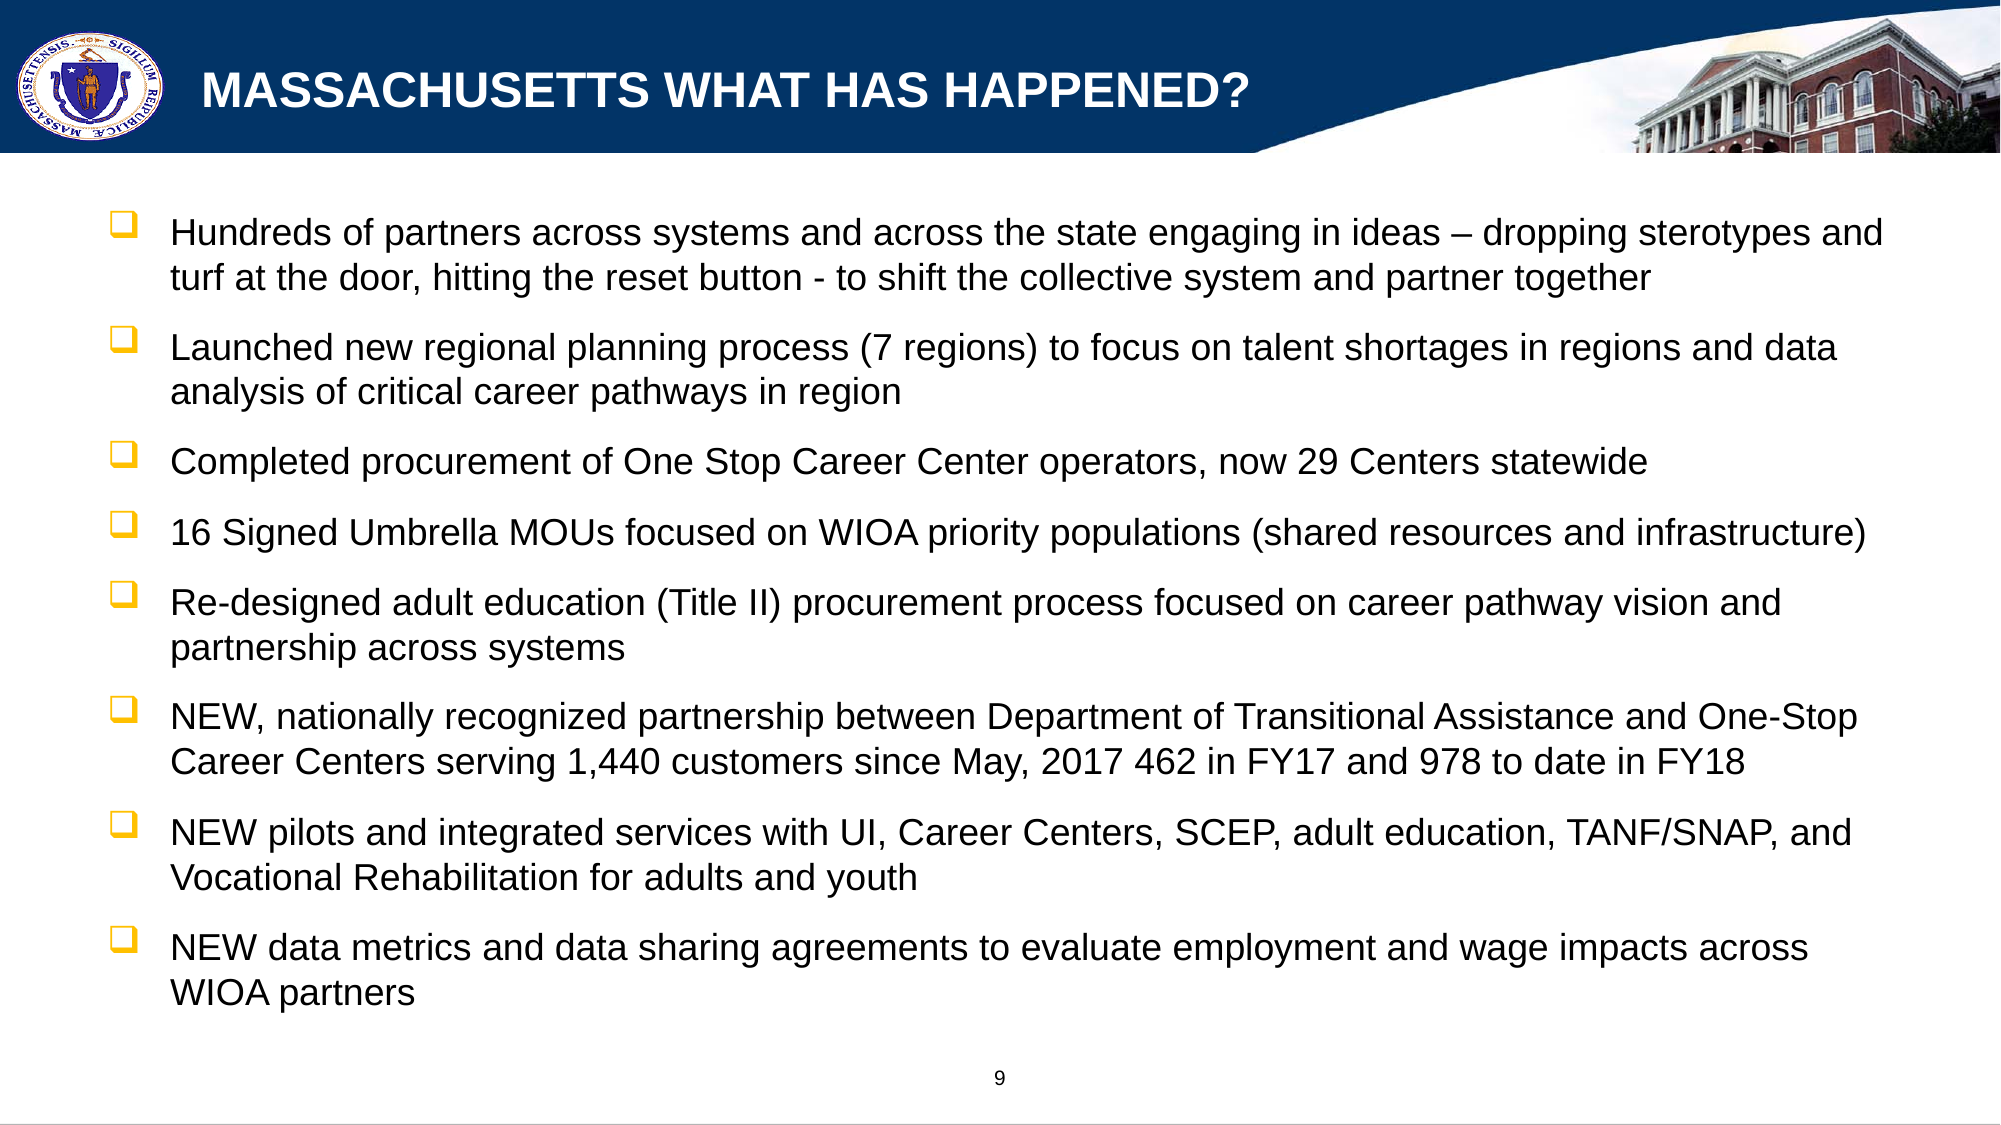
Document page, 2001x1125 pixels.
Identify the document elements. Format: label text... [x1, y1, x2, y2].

list Hundreds of partners across systems and across the state engaging in ideas – dropping sterotypes and turf at the door, hitting the reset button - to shift the collective system and partner together Launched new regional planning process (7 regions) to focus on talent shortages in regions and data analysis of critical career pathways in region Completed procurement of One Stop Career Center operators, now 29 Centers statewide 16 Signed Umbrella MOUs focused on WIOA priority populations (shared resources and infrastructure) Re-designed adult education (Title II) procurement process focused on career pathway vision and partnership across systems NEW, nationally recognized partnership between Department of Transitional Assistance and One-Stop Career Centers serving 1,440 customers since May, 2017 462 in FY17 and 978 to date in FY18 NEW pilots and integrated services with UI, Career Centers, SCEP, adult education, TANF/SNAP, and Vocational Rehabilitation for adults and youth NEW data metrics and data sharing agreements to evaluate employment and wage impacts across WIOA partners [99, 199, 1900, 1091]
title Massachusetts What Has Happened? [185, 24, 1426, 151]
picture [0, 0, 2001, 153]
